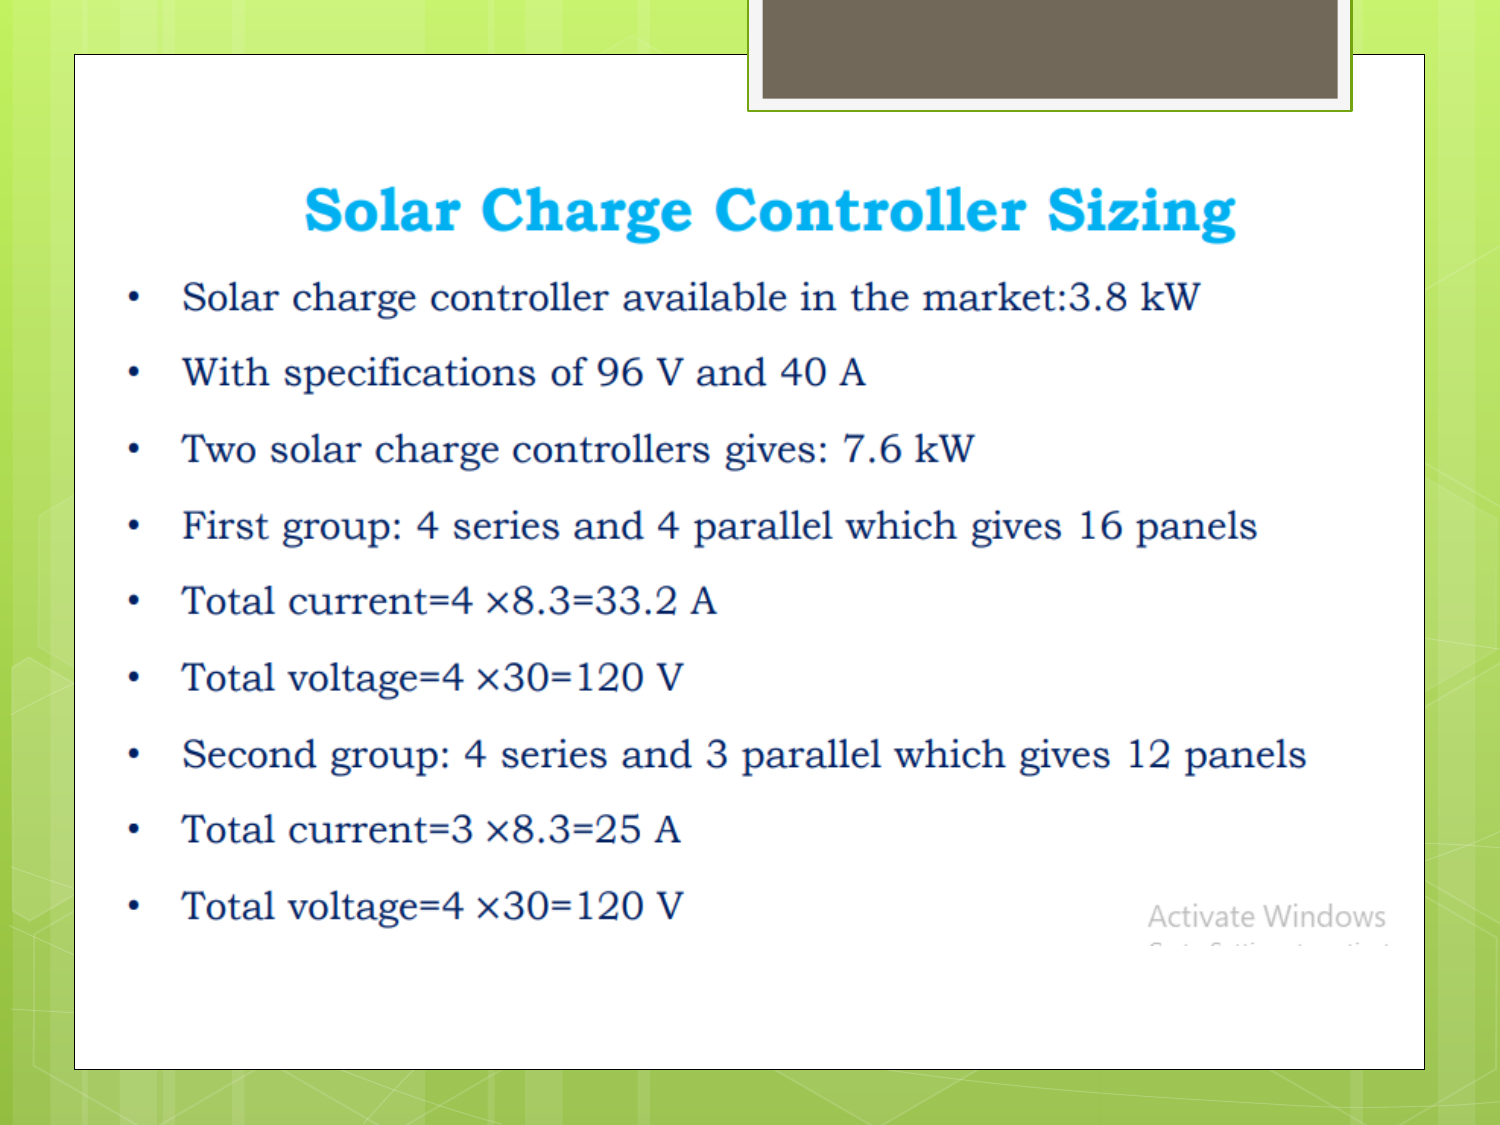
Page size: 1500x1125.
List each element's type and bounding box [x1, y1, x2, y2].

picture [87, 179, 1401, 946]
